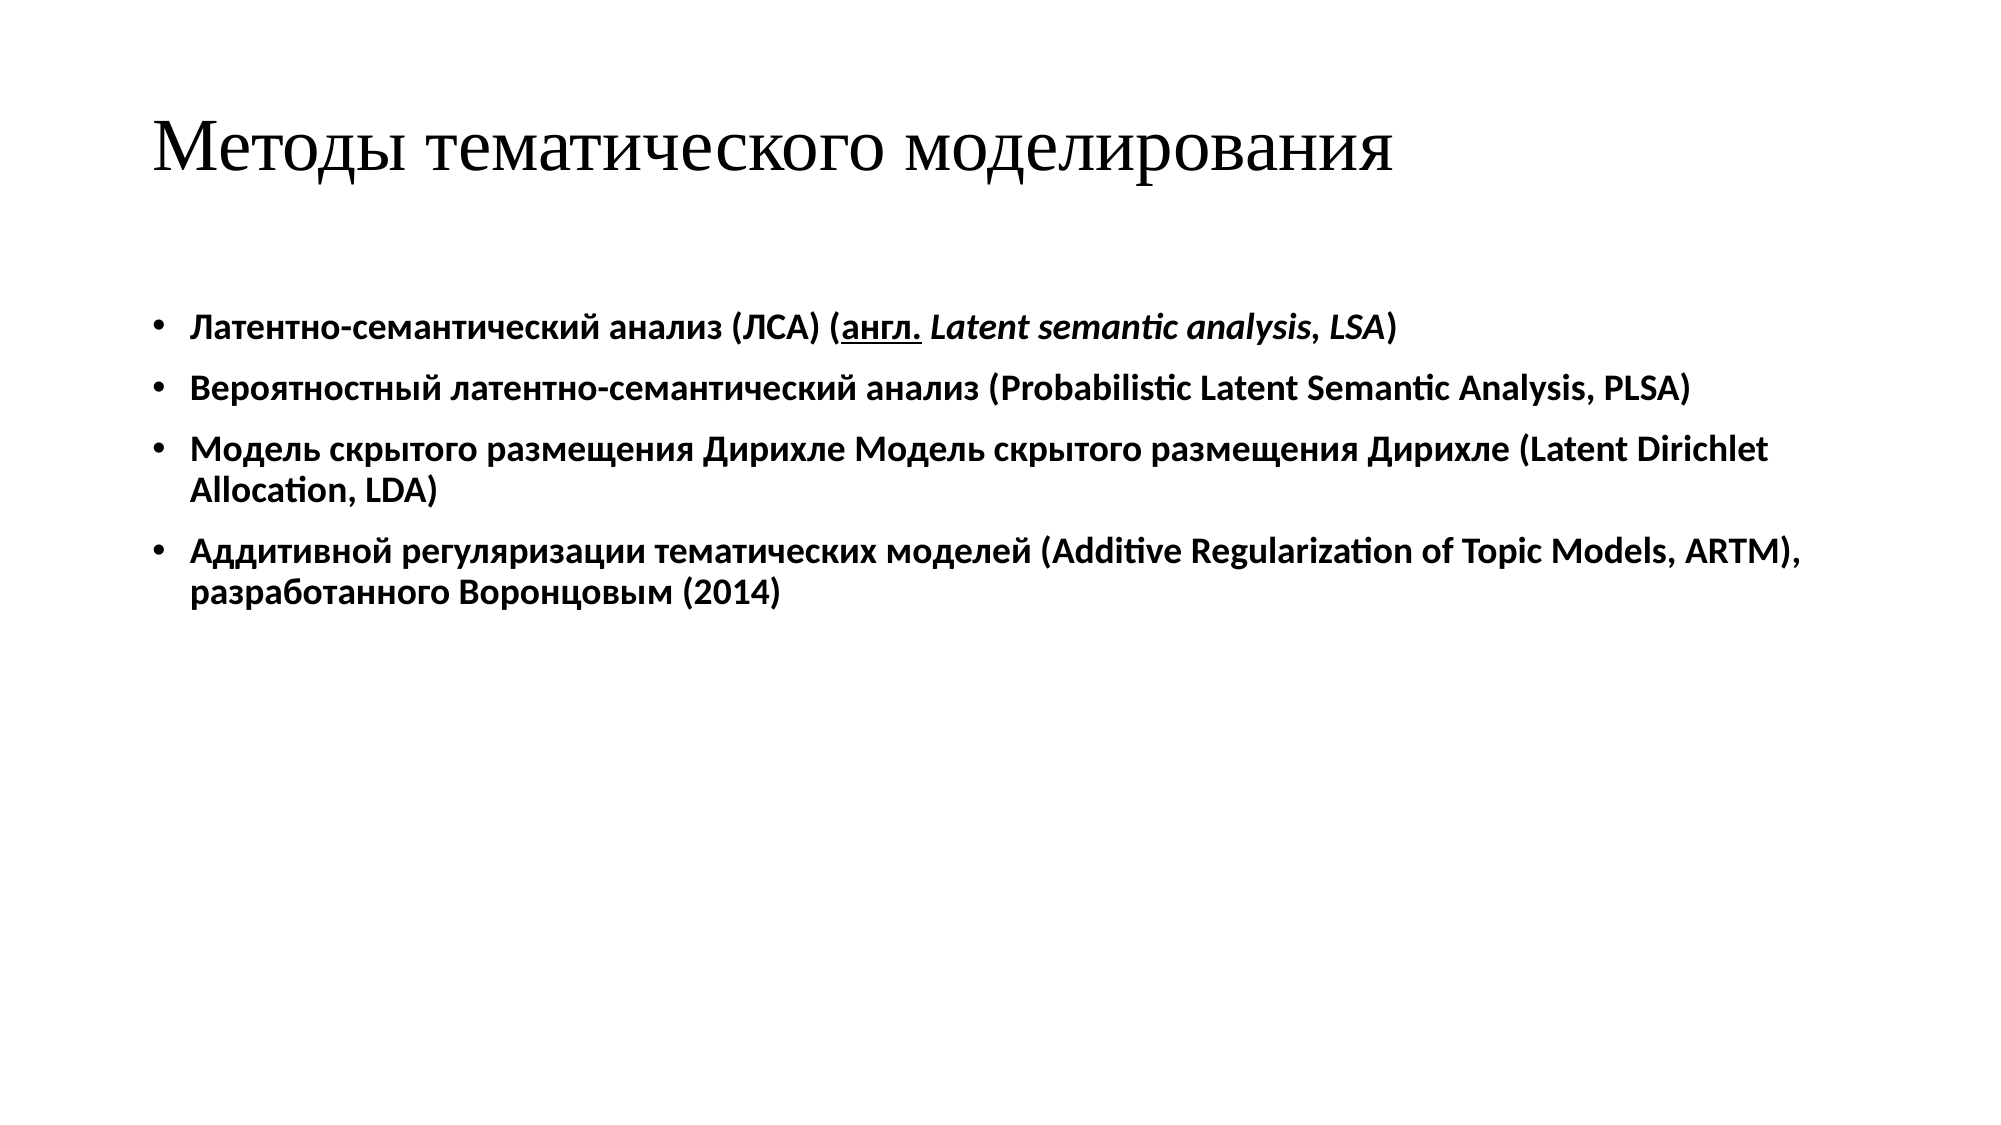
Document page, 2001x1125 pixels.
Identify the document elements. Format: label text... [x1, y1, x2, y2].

list Латентно-семантический анализ (ЛСА) (англ. Latent semantic analysis, LSA) Вероятностный латентно-семантический анализ (Probabilistic Latent Semantic Analysis, PLSA) Модель скрытого размещения Дирихле Модель скрытого размещения Дирихле (Latent Dirichlet Allocation, LDA) Аддитивной регуляризации тематических моделей (Additive Regularization of Topic Models, ARTM), разработанного Воронцовым (2014) [137, 299, 1863, 1014]
title Методы тематического моделирования [137, 59, 1863, 278]
